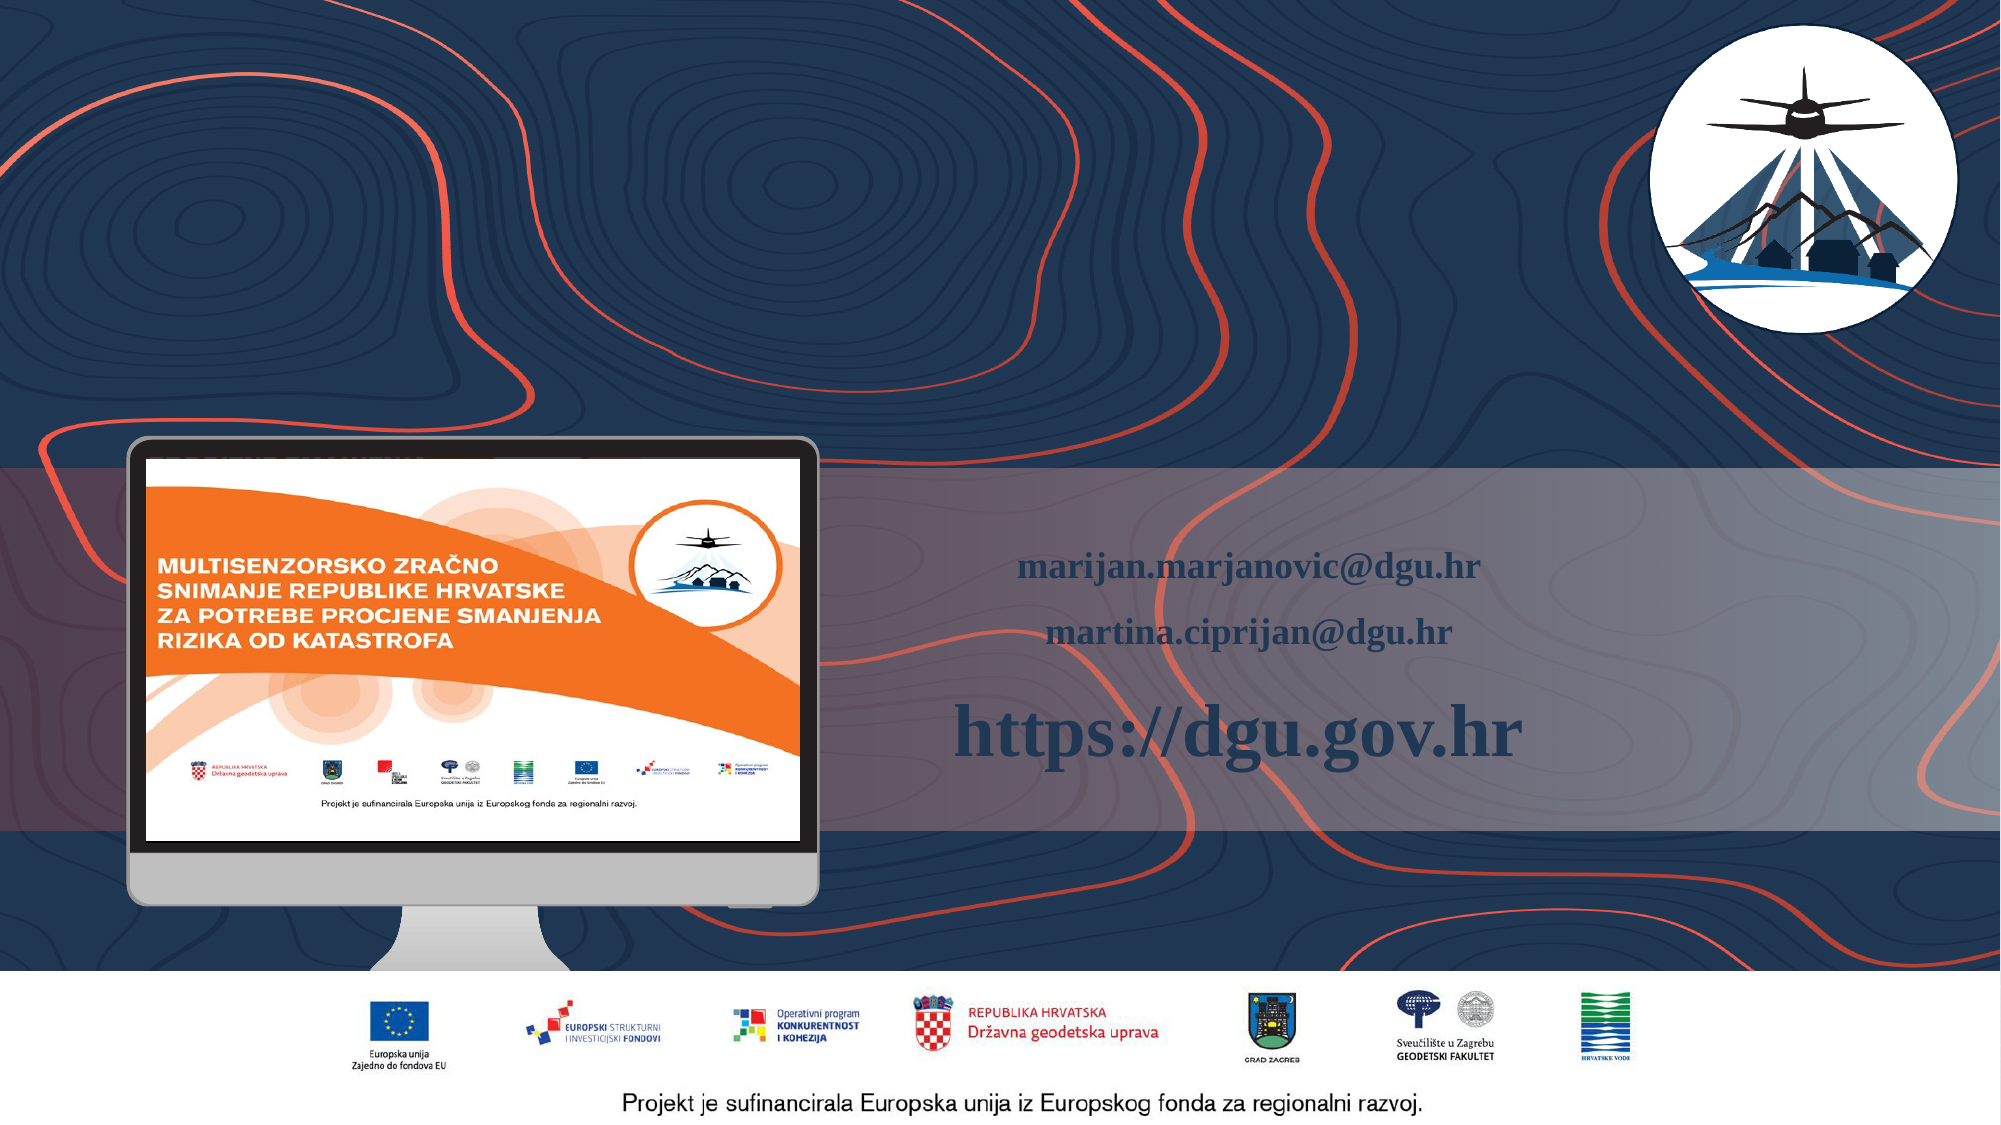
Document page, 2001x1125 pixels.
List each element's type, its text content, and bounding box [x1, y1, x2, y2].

picture [146, 457, 800, 843]
text_box martina.ciprijan@dgu.hr [1030, 595, 1469, 660]
text_box marijan.marjanovic@dgu.hr [1002, 529, 1497, 594]
text_box https://dgu.gov.hr [938, 673, 1761, 779]
picture [0, 0, 2001, 1125]
